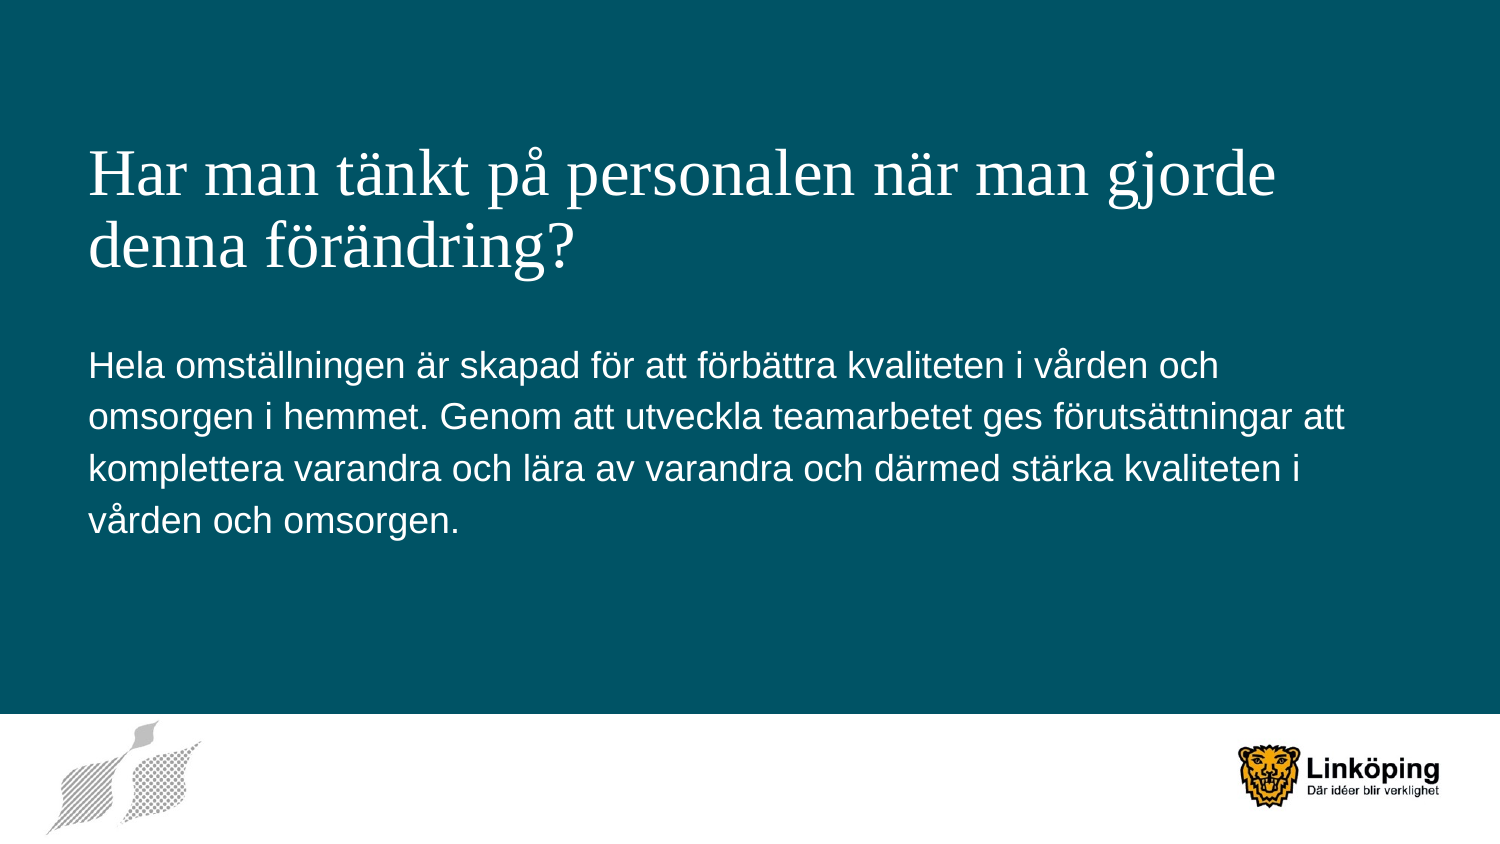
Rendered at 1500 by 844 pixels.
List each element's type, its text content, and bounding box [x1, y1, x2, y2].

title Har man tänkt på personalen när man gjorde denna förändring? [88, 91, 1329, 288]
list Hela omställningen är skapad för att förbättra kvaliteten i vården och omsorgen i hemmet. Genom att utveckla teamarbetet ges förutsättningar att komplettera varandra och lära av varandra och därmed stärka kvaliteten i vården och omsorgen. [88, 328, 1346, 651]
picture [0, 714, 1500, 844]
